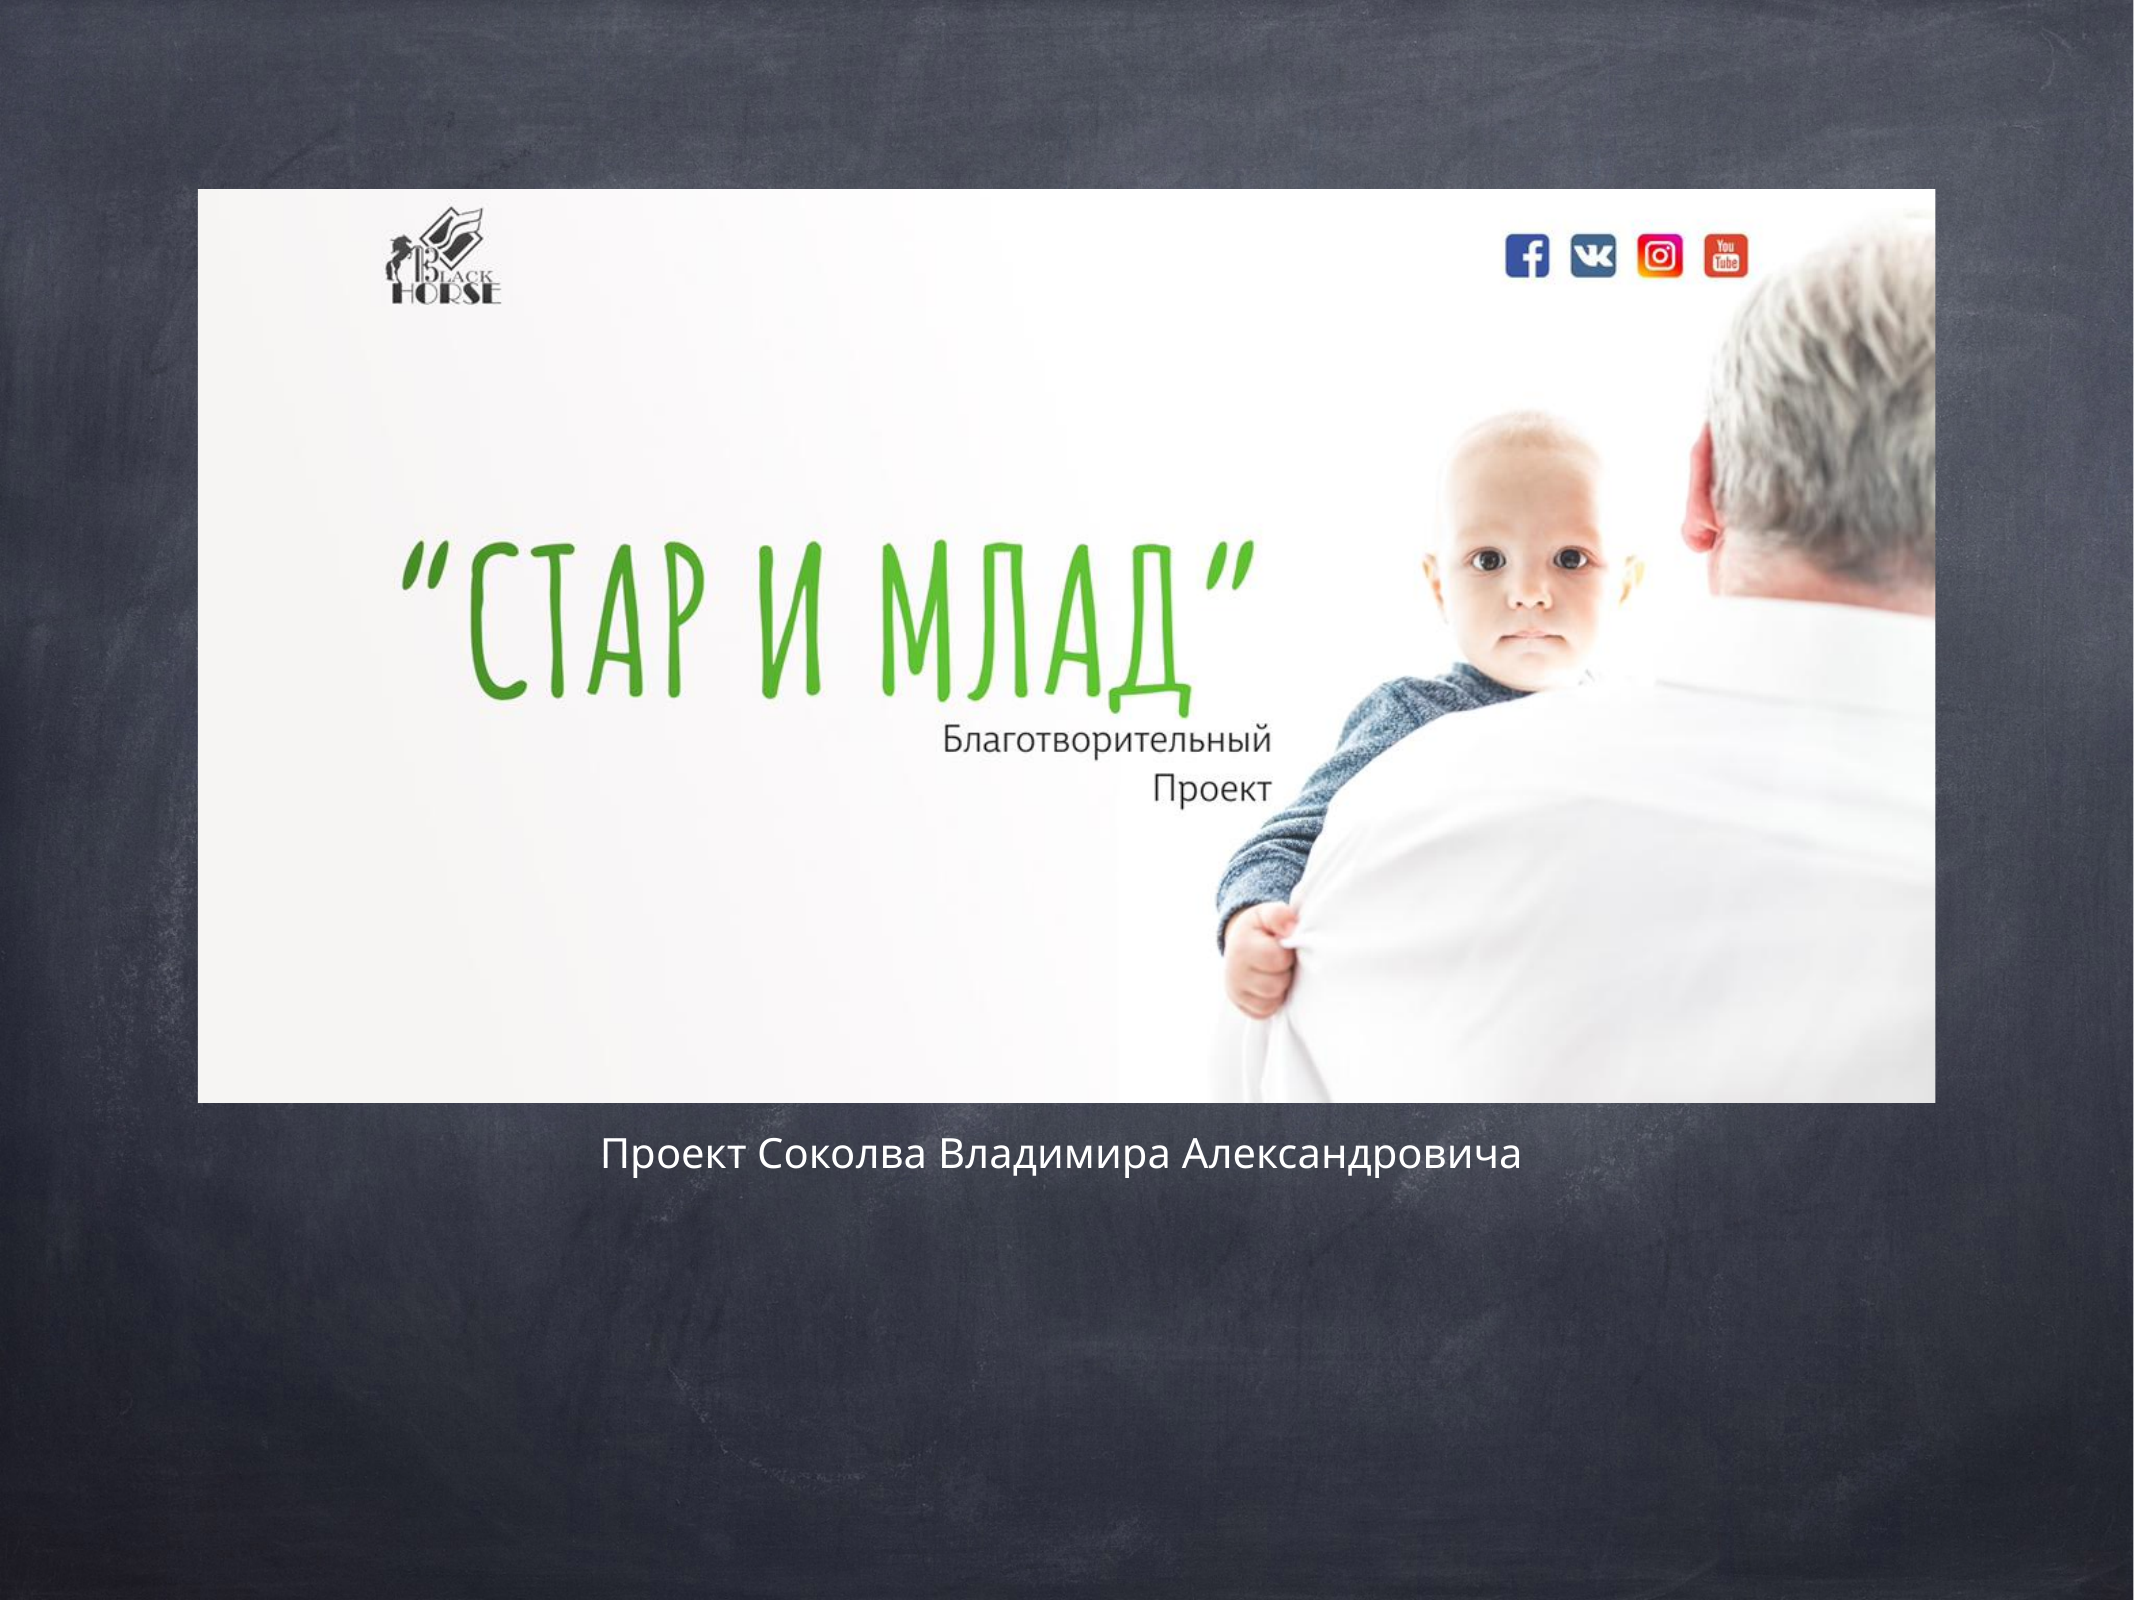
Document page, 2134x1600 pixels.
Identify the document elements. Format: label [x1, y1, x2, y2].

picture [0, 0, 2134, 1600]
text_box [197, 189, 1936, 1184]
